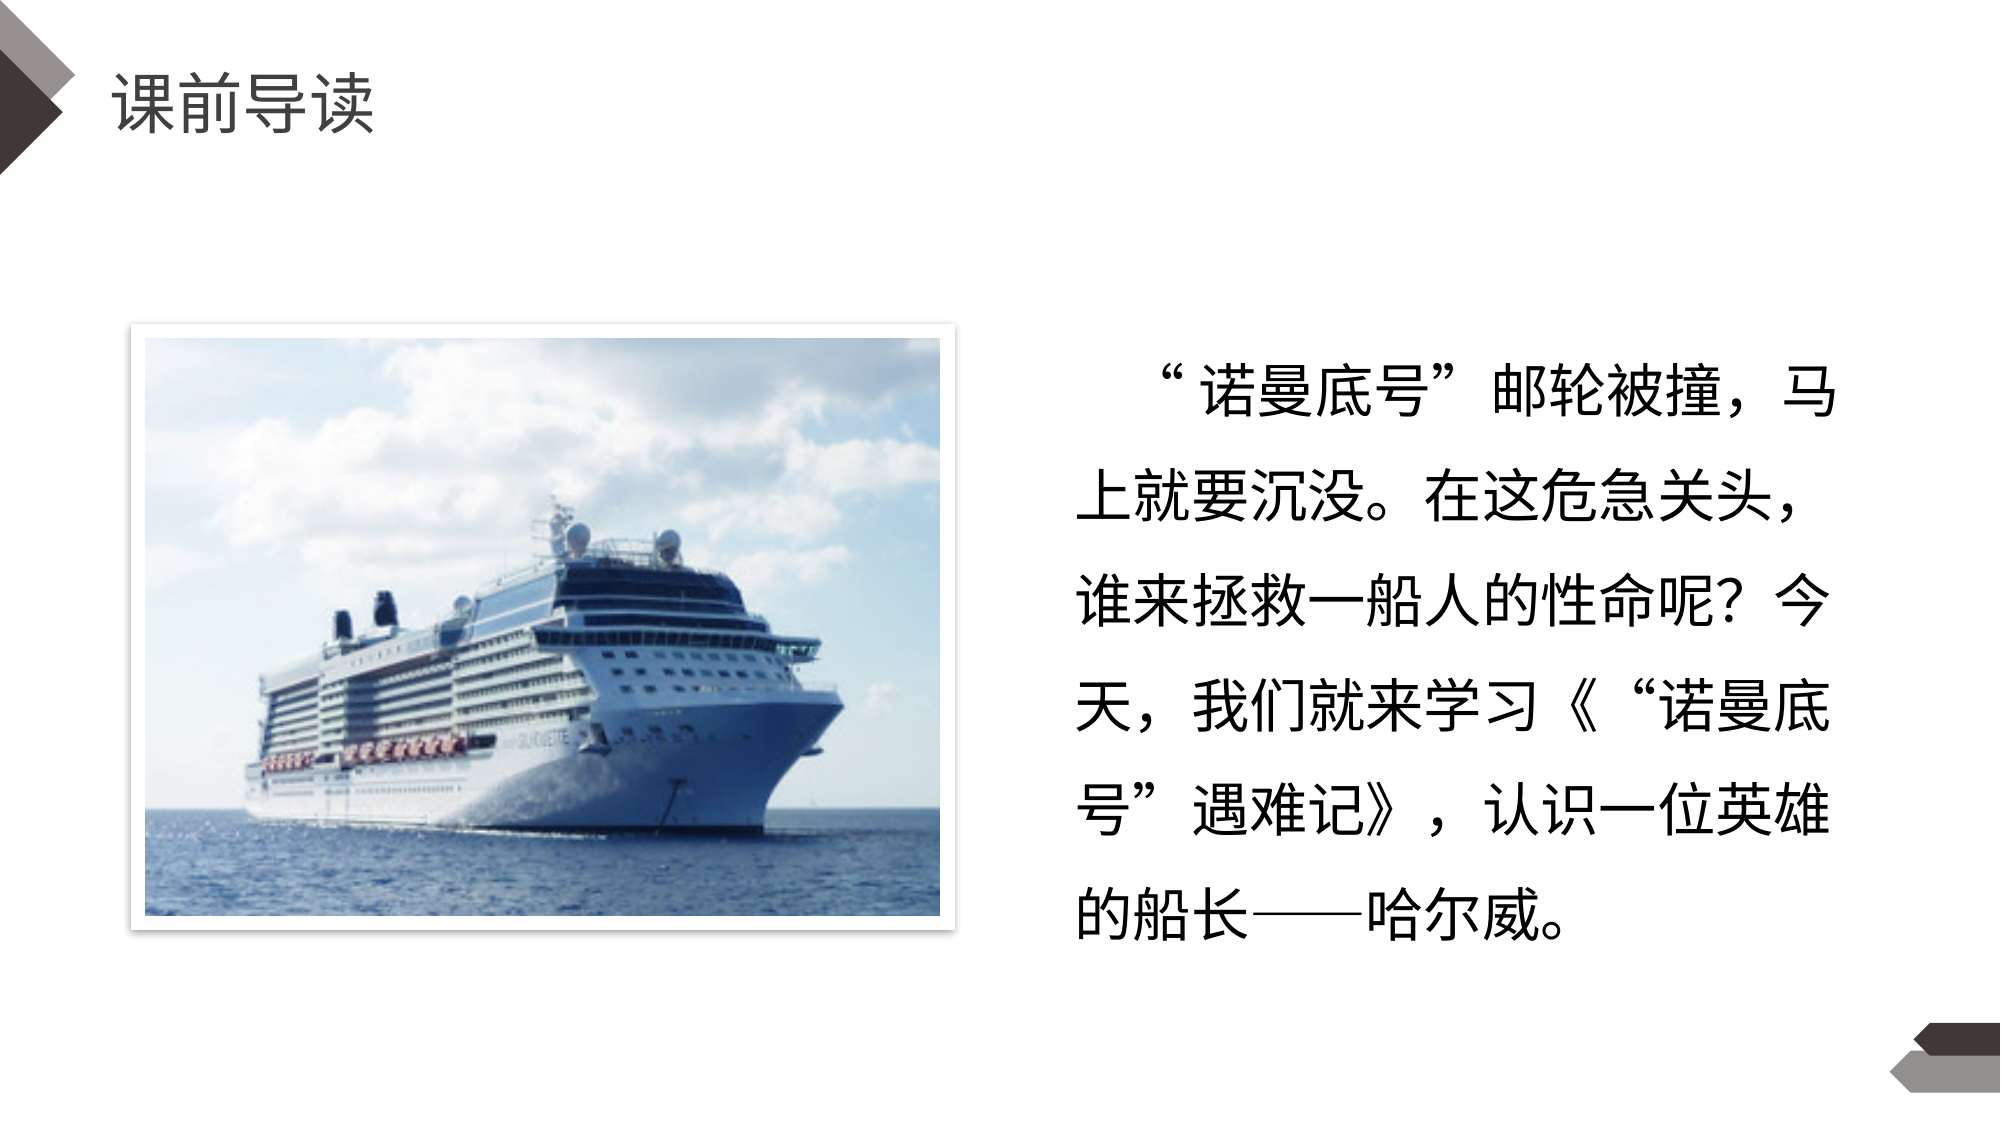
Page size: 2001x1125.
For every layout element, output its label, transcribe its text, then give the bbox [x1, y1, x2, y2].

text_box “诺曼底号”邮轮被撞，马上就要沉没。在这危急关头，谁来拯救一船人的性命呢？今天，我们就来学习《“诺曼底号”遇难记》，认识一位英雄的船长——哈尔威。 [1059, 311, 1902, 956]
text_box 课前导读 [94, 54, 772, 150]
picture [145, 338, 941, 916]
